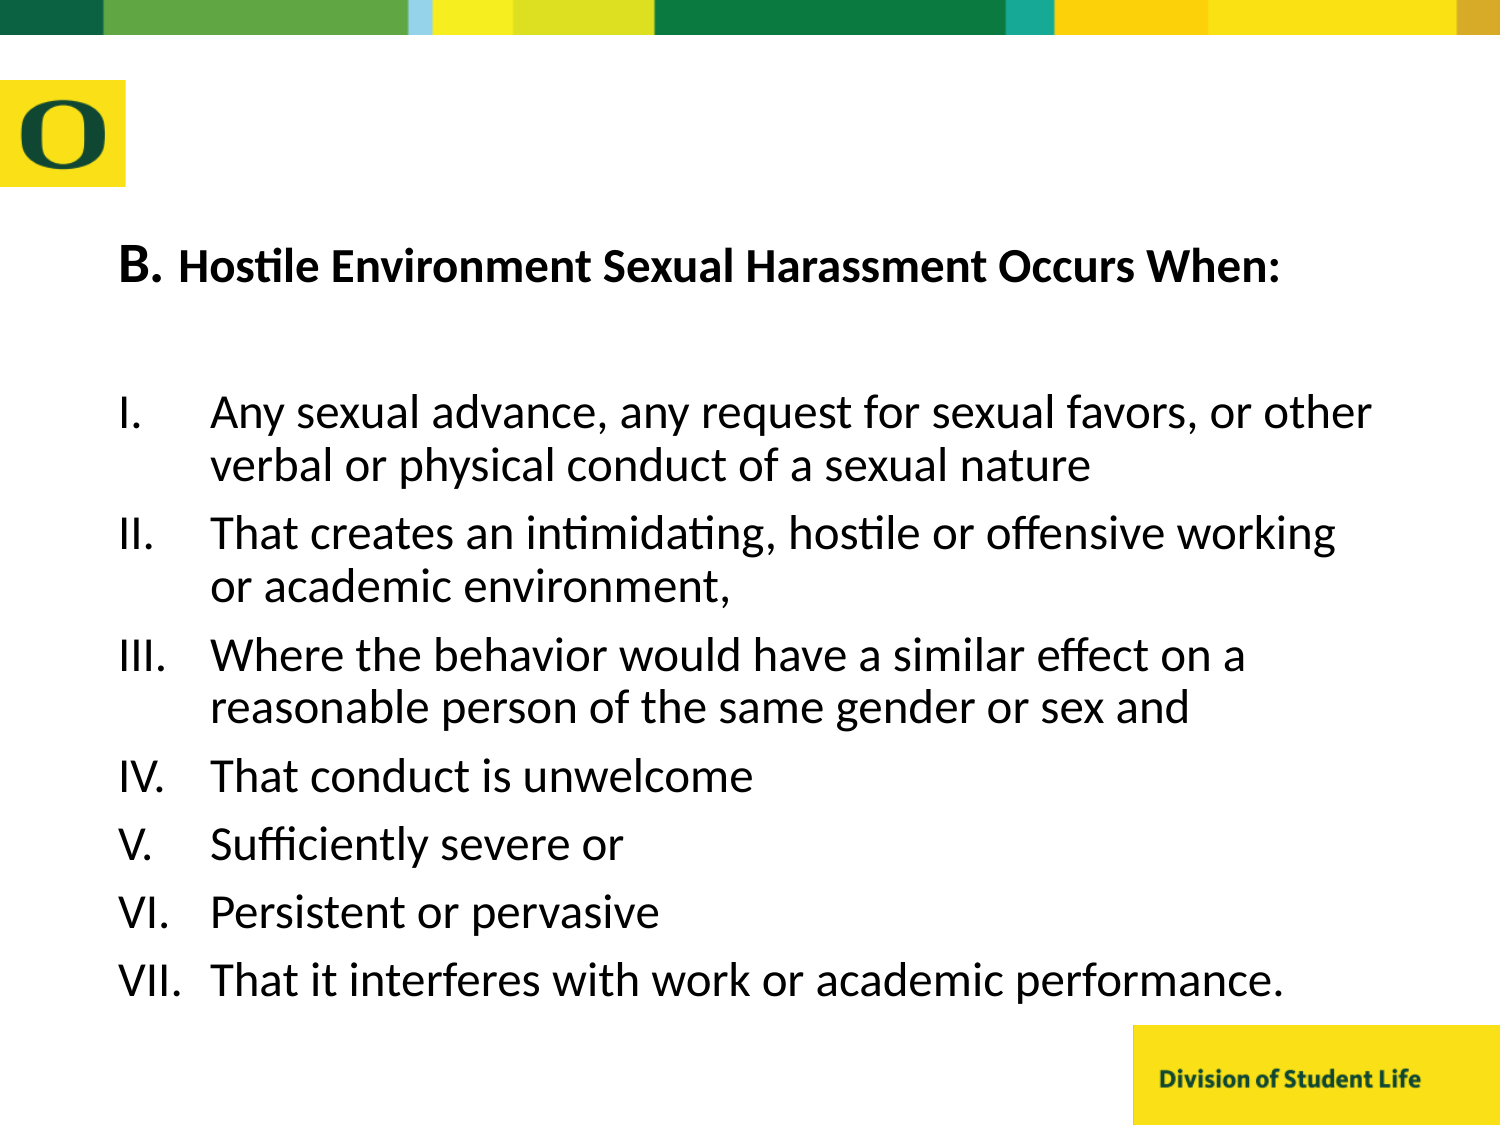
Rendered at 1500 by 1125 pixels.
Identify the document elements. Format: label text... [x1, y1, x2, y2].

list B. Hostile Environment Sexual Harassment Occurs When: Any sexual advance, any request for sexual favors, or other verbal or physical conduct of a sexual nature That creates an intimidating, hostile or offensive working or academic environment, Where the behavior would have a similar effect on a reasonable person of the same gender or sex and That conduct is unwelcome Sufficiently severe or Persistent or pervasive That it interferes with work or academic performance. [103, 225, 1397, 1020]
